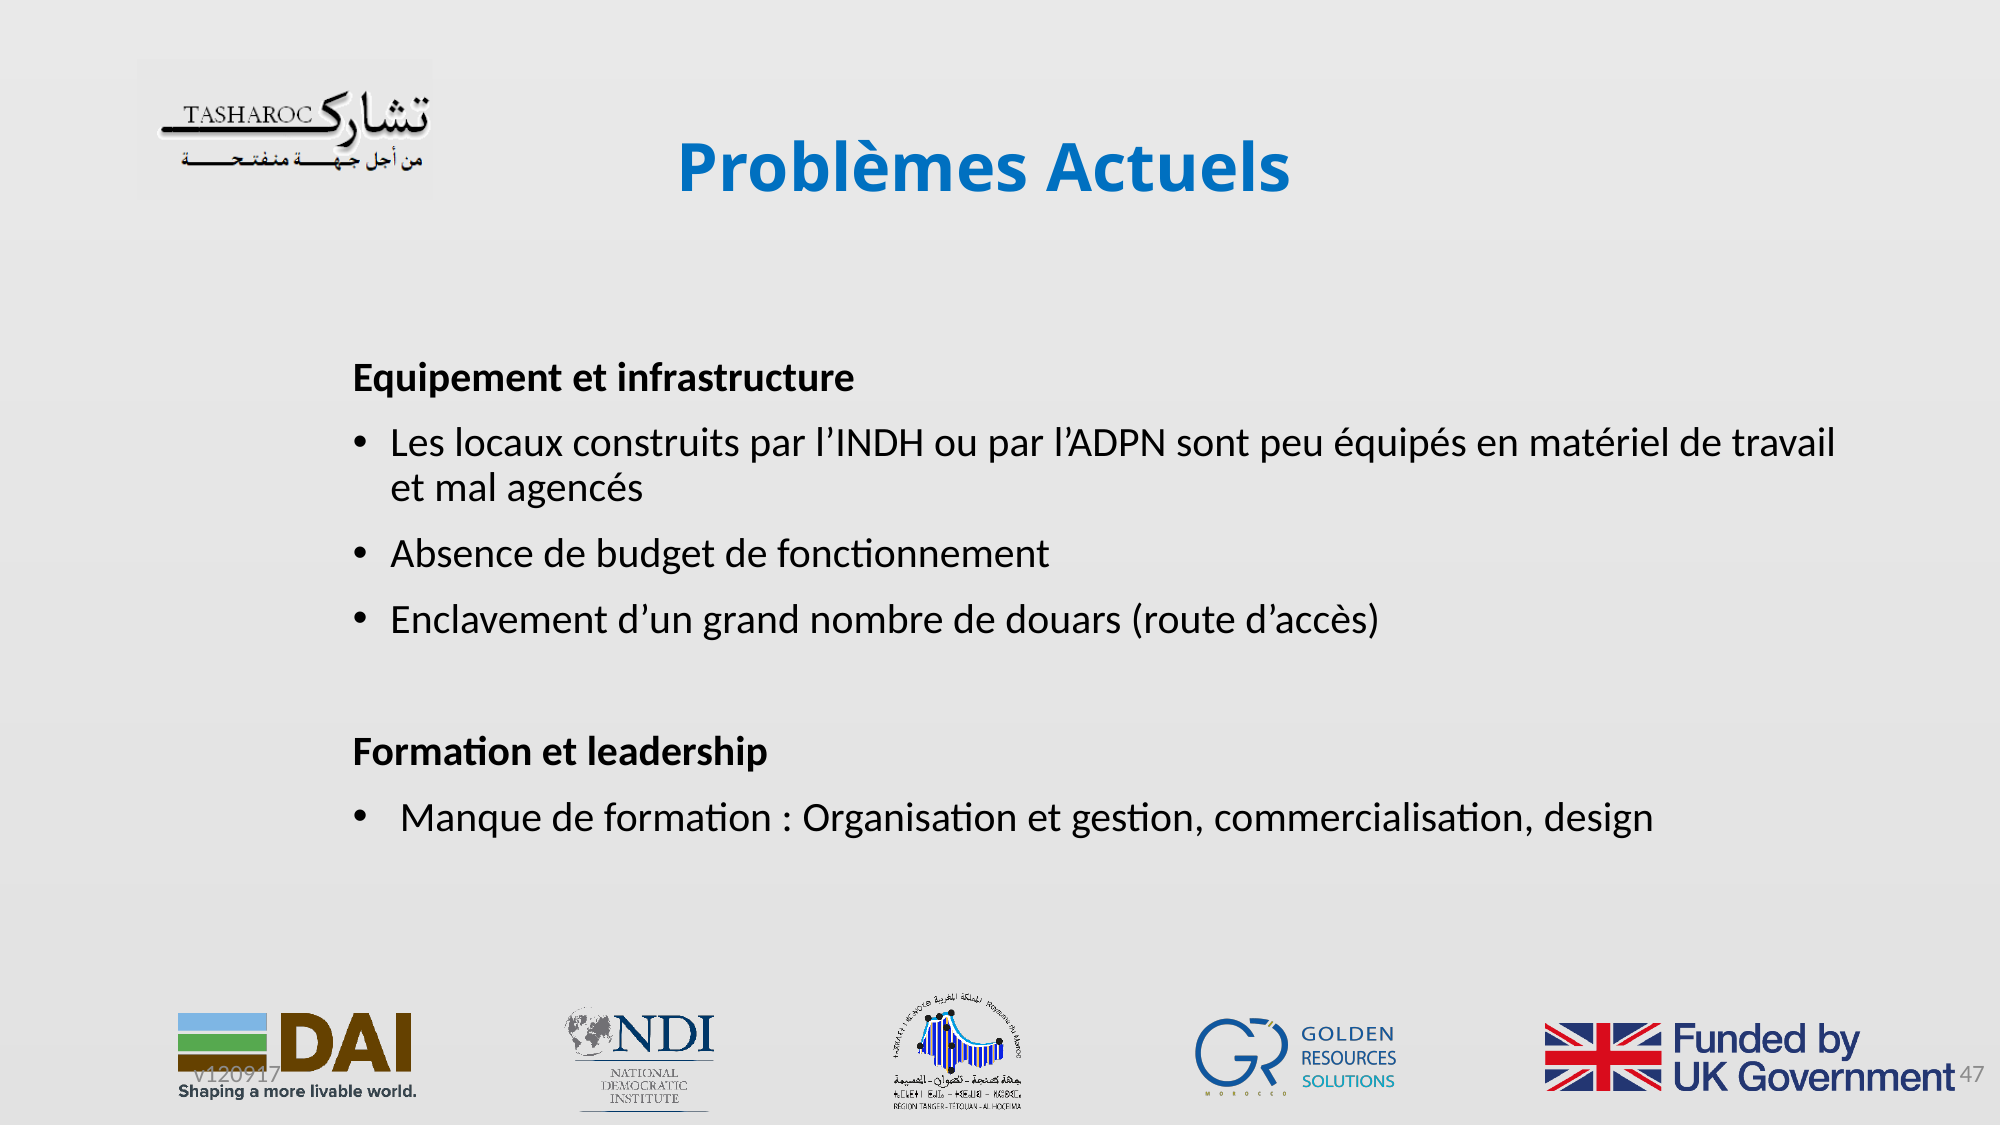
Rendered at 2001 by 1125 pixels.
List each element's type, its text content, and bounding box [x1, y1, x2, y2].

title Problèmes Actuels [661, 96, 2000, 315]
picture [882, 991, 1032, 1125]
slide_number 47 [1650, 1042, 2000, 1103]
picture [1193, 1015, 1397, 1098]
picture [1545, 1023, 1955, 1091]
picture [137, 59, 433, 200]
list Equipement et infrastructure Les locaux construits par l’INDH ou par l’ADPN sont peu équipés en matériel de travail et mal agencés Absence de budget de fonctionnement Enclavement d’un grand nombre de douars (route d’accès) Formation et leadership Manque de formation : Organisation et gestion, commercialisation, design [337, 276, 1882, 991]
footer v120917 [0, 1042, 475, 1103]
picture [564, 1007, 714, 1112]
picture [178, 1013, 416, 1042]
